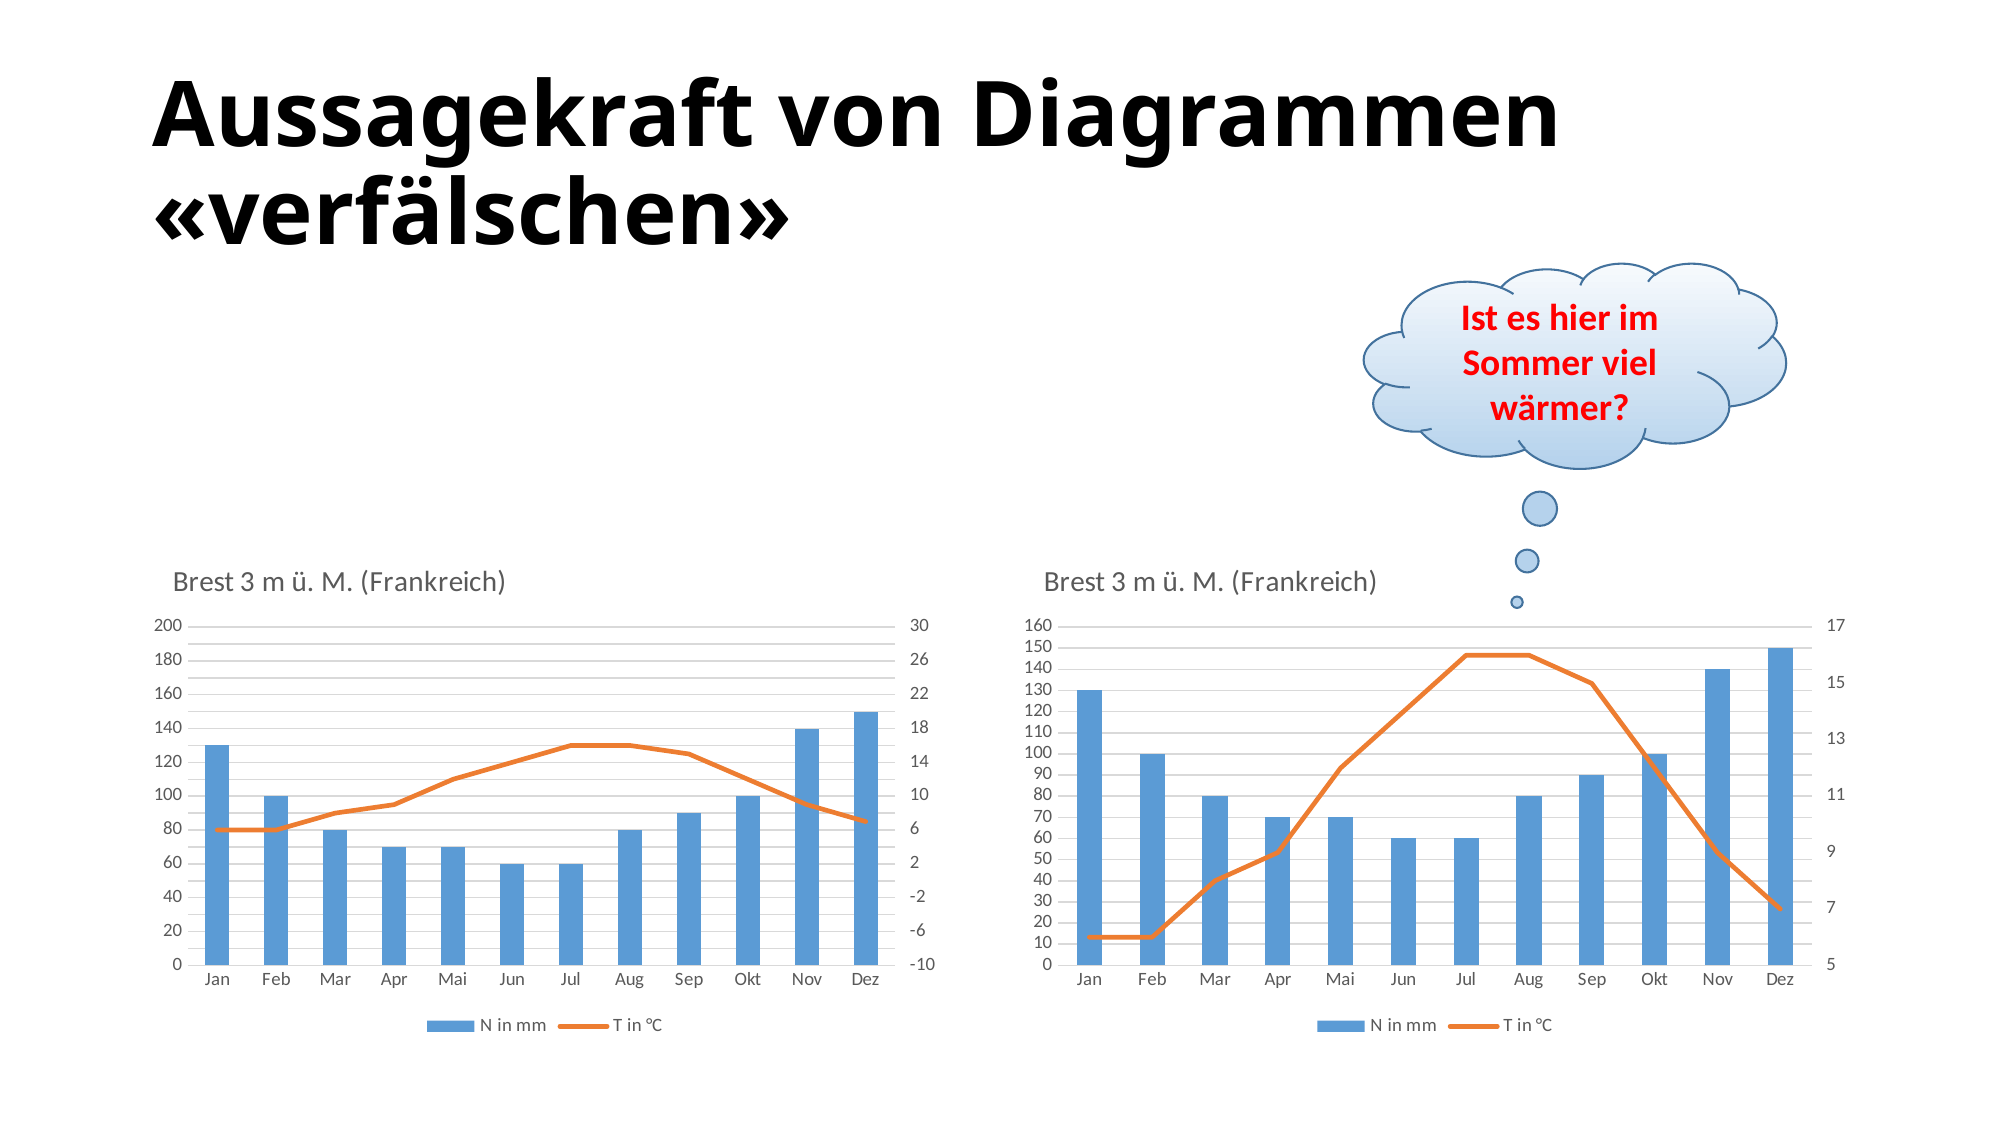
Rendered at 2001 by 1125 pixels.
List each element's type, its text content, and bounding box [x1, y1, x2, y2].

title Aussagekraft von Diagrammen «verfälschen» [137, 59, 1863, 272]
text_box Ist es hier im Sommer viel wärmer? [1521, 490, 1559, 527]
chart [137, 542, 952, 1042]
text_box Ist es hier im Sommer viel wärmer? [1362, 272, 1788, 470]
chart [1006, 542, 1863, 1042]
